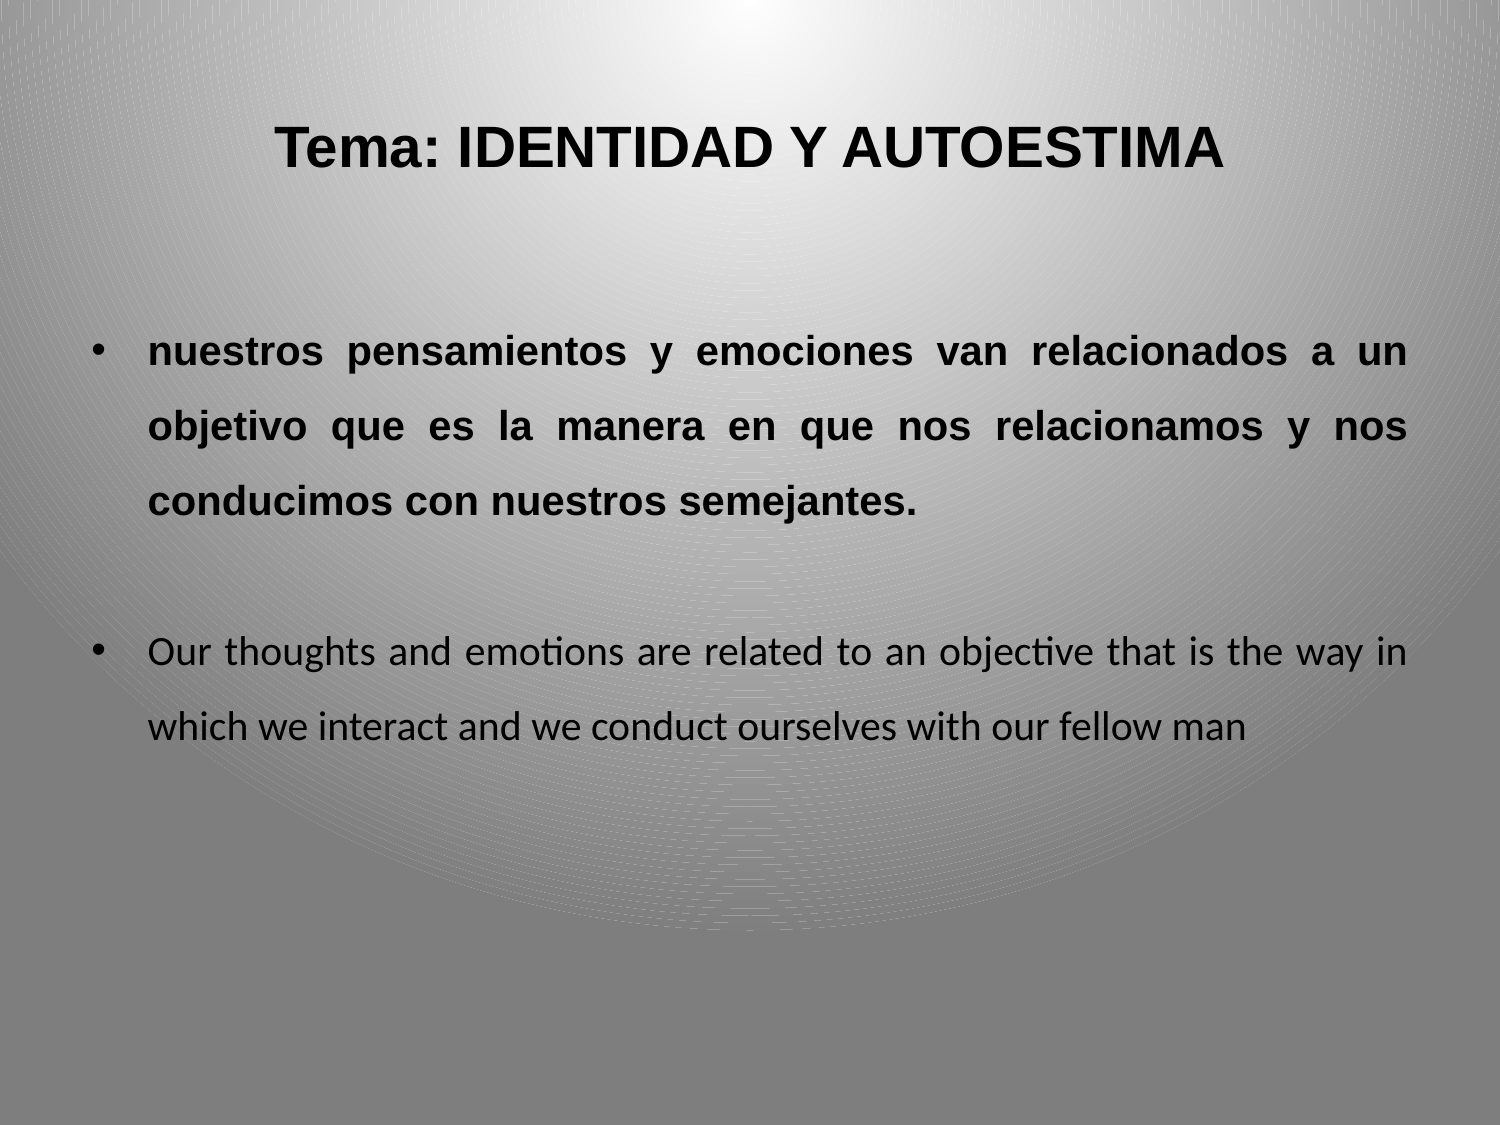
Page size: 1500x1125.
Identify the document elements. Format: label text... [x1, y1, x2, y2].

text_box Tema: IDENTIDAD Y AUTOESTIMA nuestros pensamientos y emociones van relacionados a un objetivo que es la manera en que nos relacionamos y nos conducimos con nuestros semejantes. Our thoughts and emotions are related to an objective that is the way in which we interact and we conduct ourselves with our fellow man [76, 101, 1424, 807]
